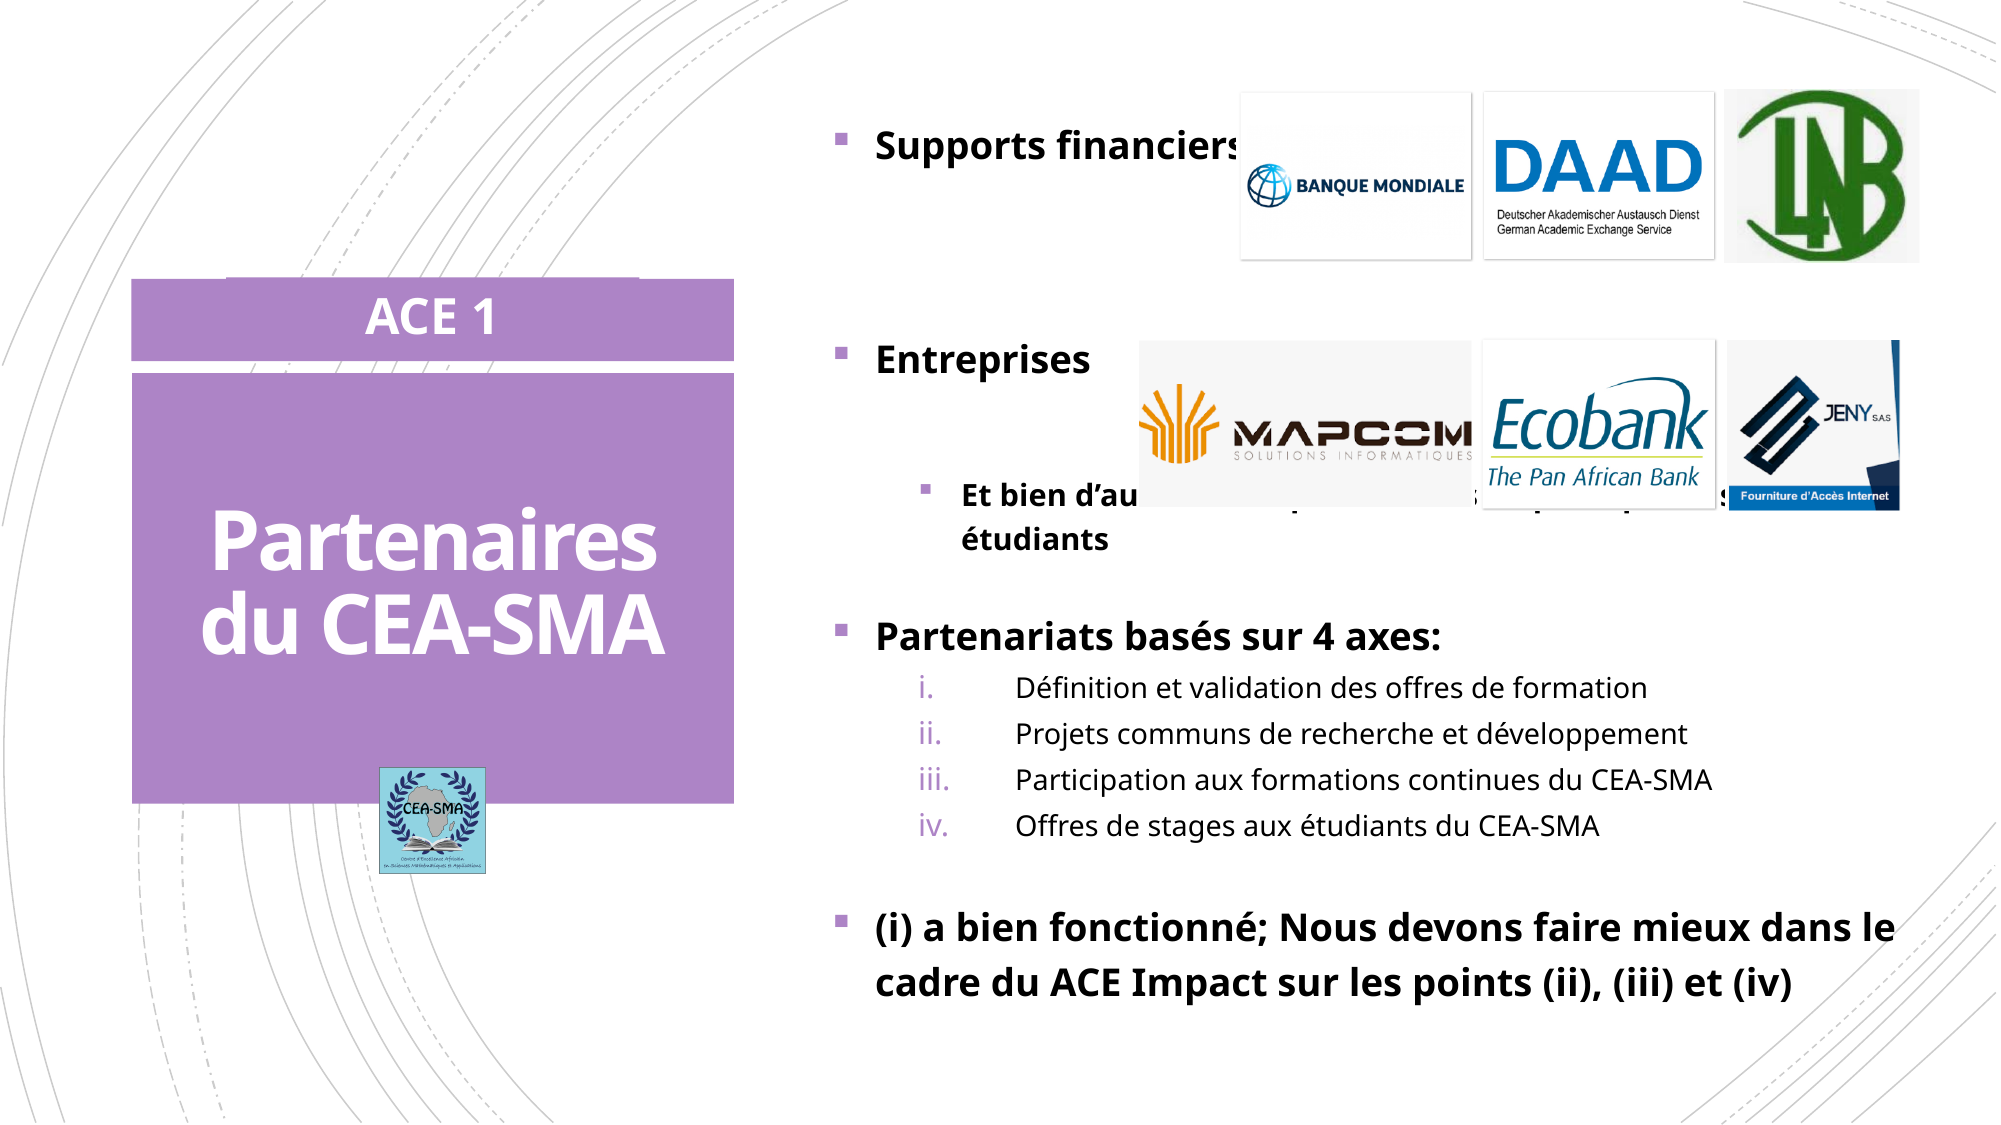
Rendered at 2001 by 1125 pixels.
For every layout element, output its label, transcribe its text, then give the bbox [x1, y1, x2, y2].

picture [1236, 88, 1475, 263]
picture [1723, 88, 1920, 263]
text_box ACE 1 [226, 277, 640, 353]
picture [379, 767, 486, 874]
picture [1136, 337, 1475, 512]
title Partenaires du CEA-SMA [145, 385, 720, 789]
picture [1480, 88, 1717, 263]
picture [1480, 337, 1719, 512]
list Supports financiers Entreprises Et bien d’autres entreprises mises en place par des anciens étudiants Partenariats basés sur 4 axes: Définition et validation des offres de formation Projets communs de recherche et développement Participation aux formations continues du CEA-SMA Offres de stages aux étudiants du CEA-SMA (i) a bien fonctionné; Nous devons faire mieux dans le cadre du ACE Impact sur les points (ii), (iii) et (iv) [816, 67, 1938, 1017]
picture [1724, 337, 1901, 512]
